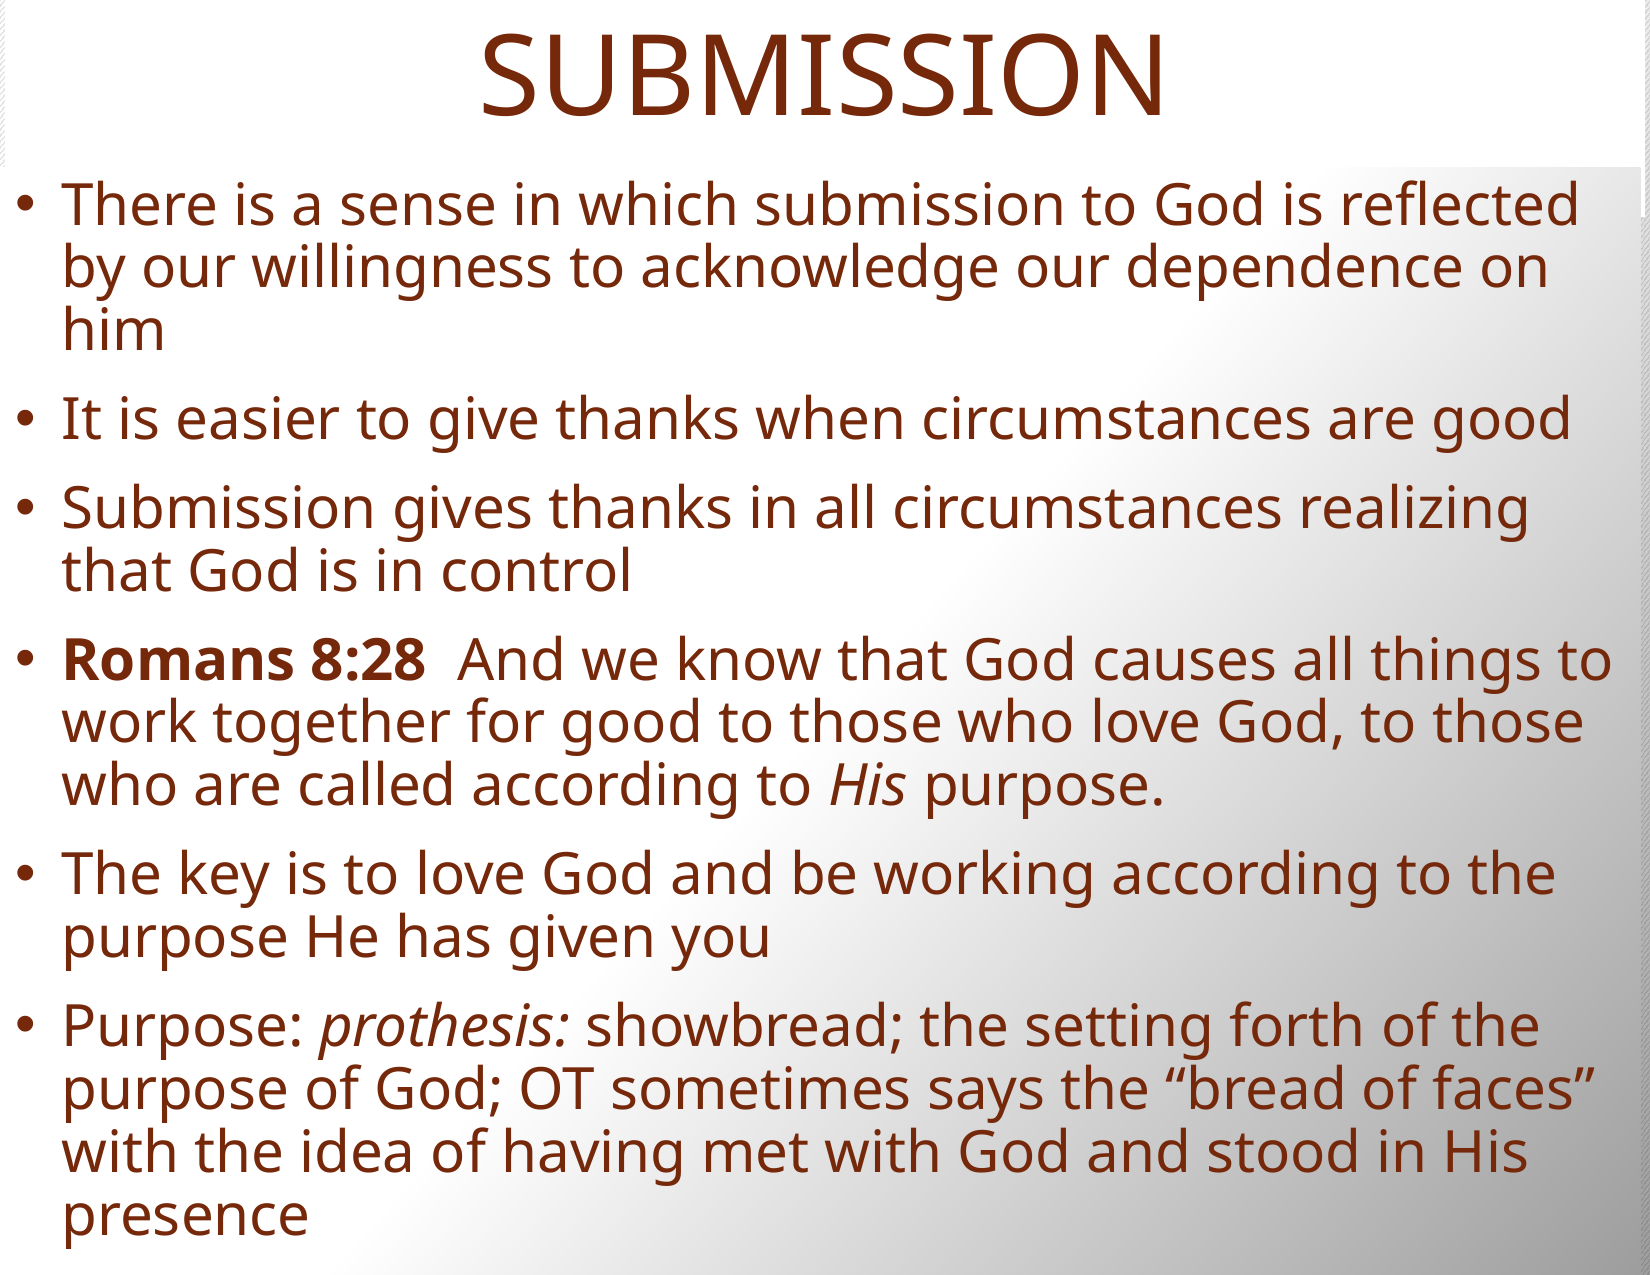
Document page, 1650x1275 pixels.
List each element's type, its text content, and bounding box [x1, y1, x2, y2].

list There is a sense in which submission to God is reflected by our willingness to acknowledge our dependence on him It is easier to give thanks when circumstances are good Submission gives thanks in all circumstances realizing that God is in control Romans 8:28 And we know that God causes all things to work together for good to those who love God, to those who are called according to His purpose. The key is to love God and be working according to the purpose He has given you Purpose: prothesis: showbread; the setting forth of the purpose of God; OT sometimes says the “bread of faces” with the idea of having met with God and stood in His presence [0, 167, 1641, 1275]
title SUBMISSION [4, 0, 1646, 158]
